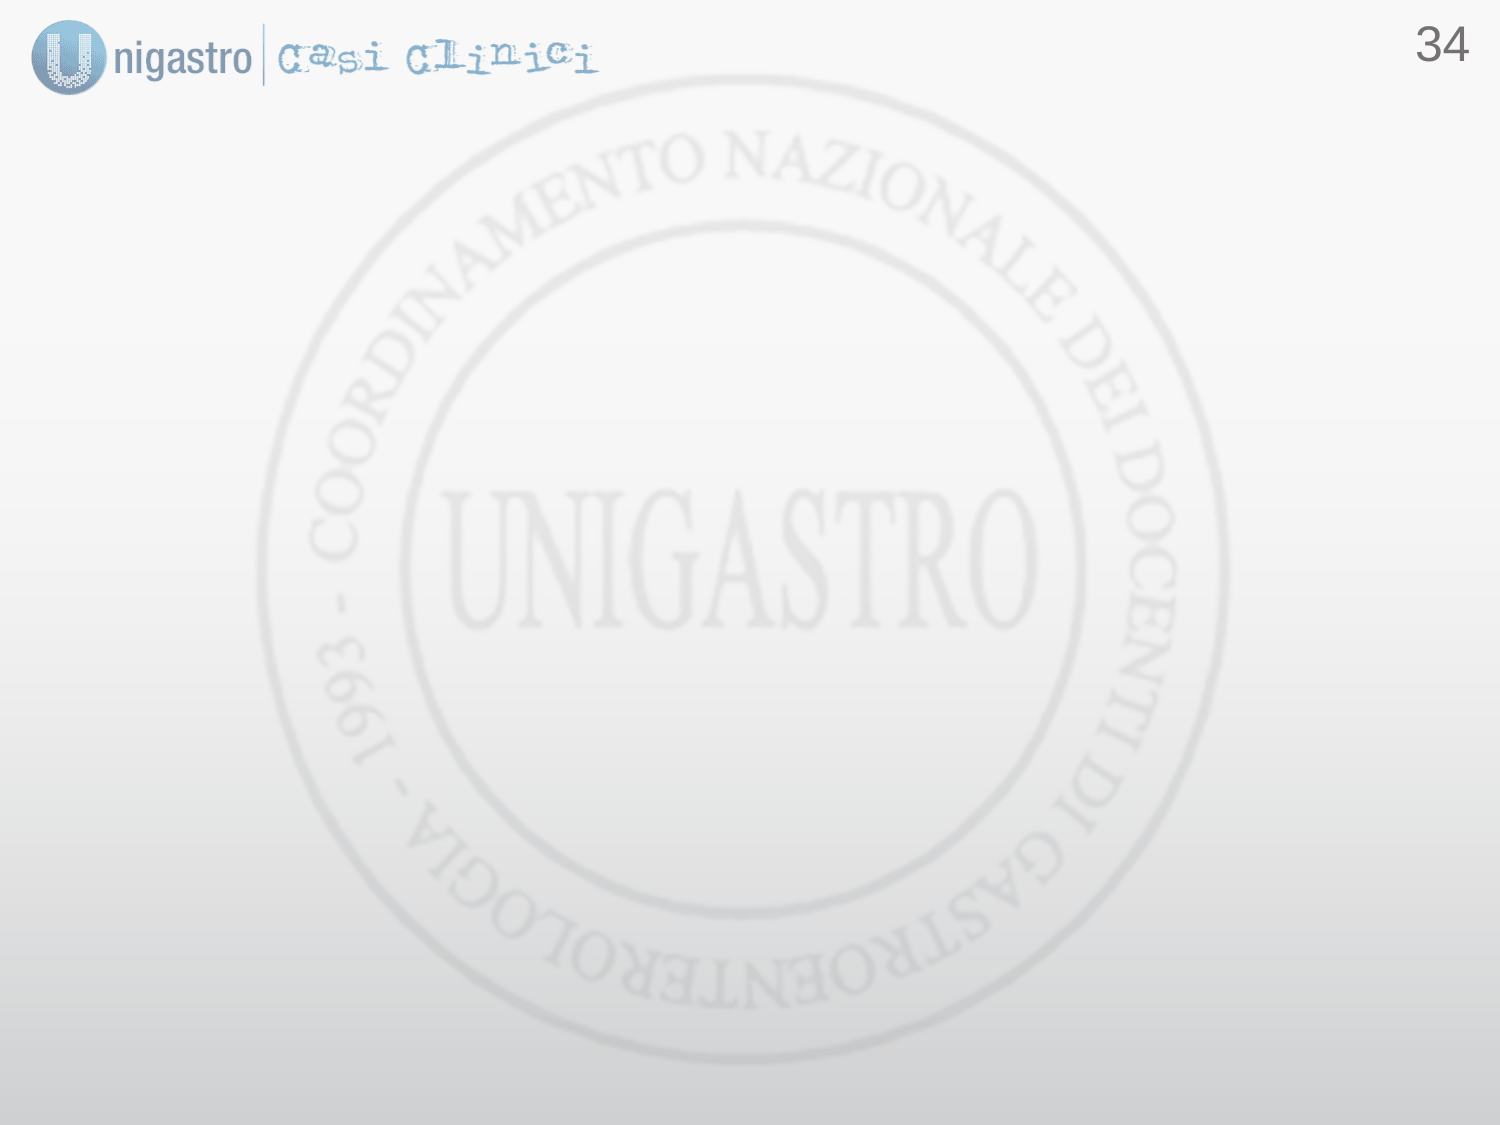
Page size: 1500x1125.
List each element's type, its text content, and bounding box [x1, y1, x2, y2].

text_box 33 [1385, 0, 1500, 83]
